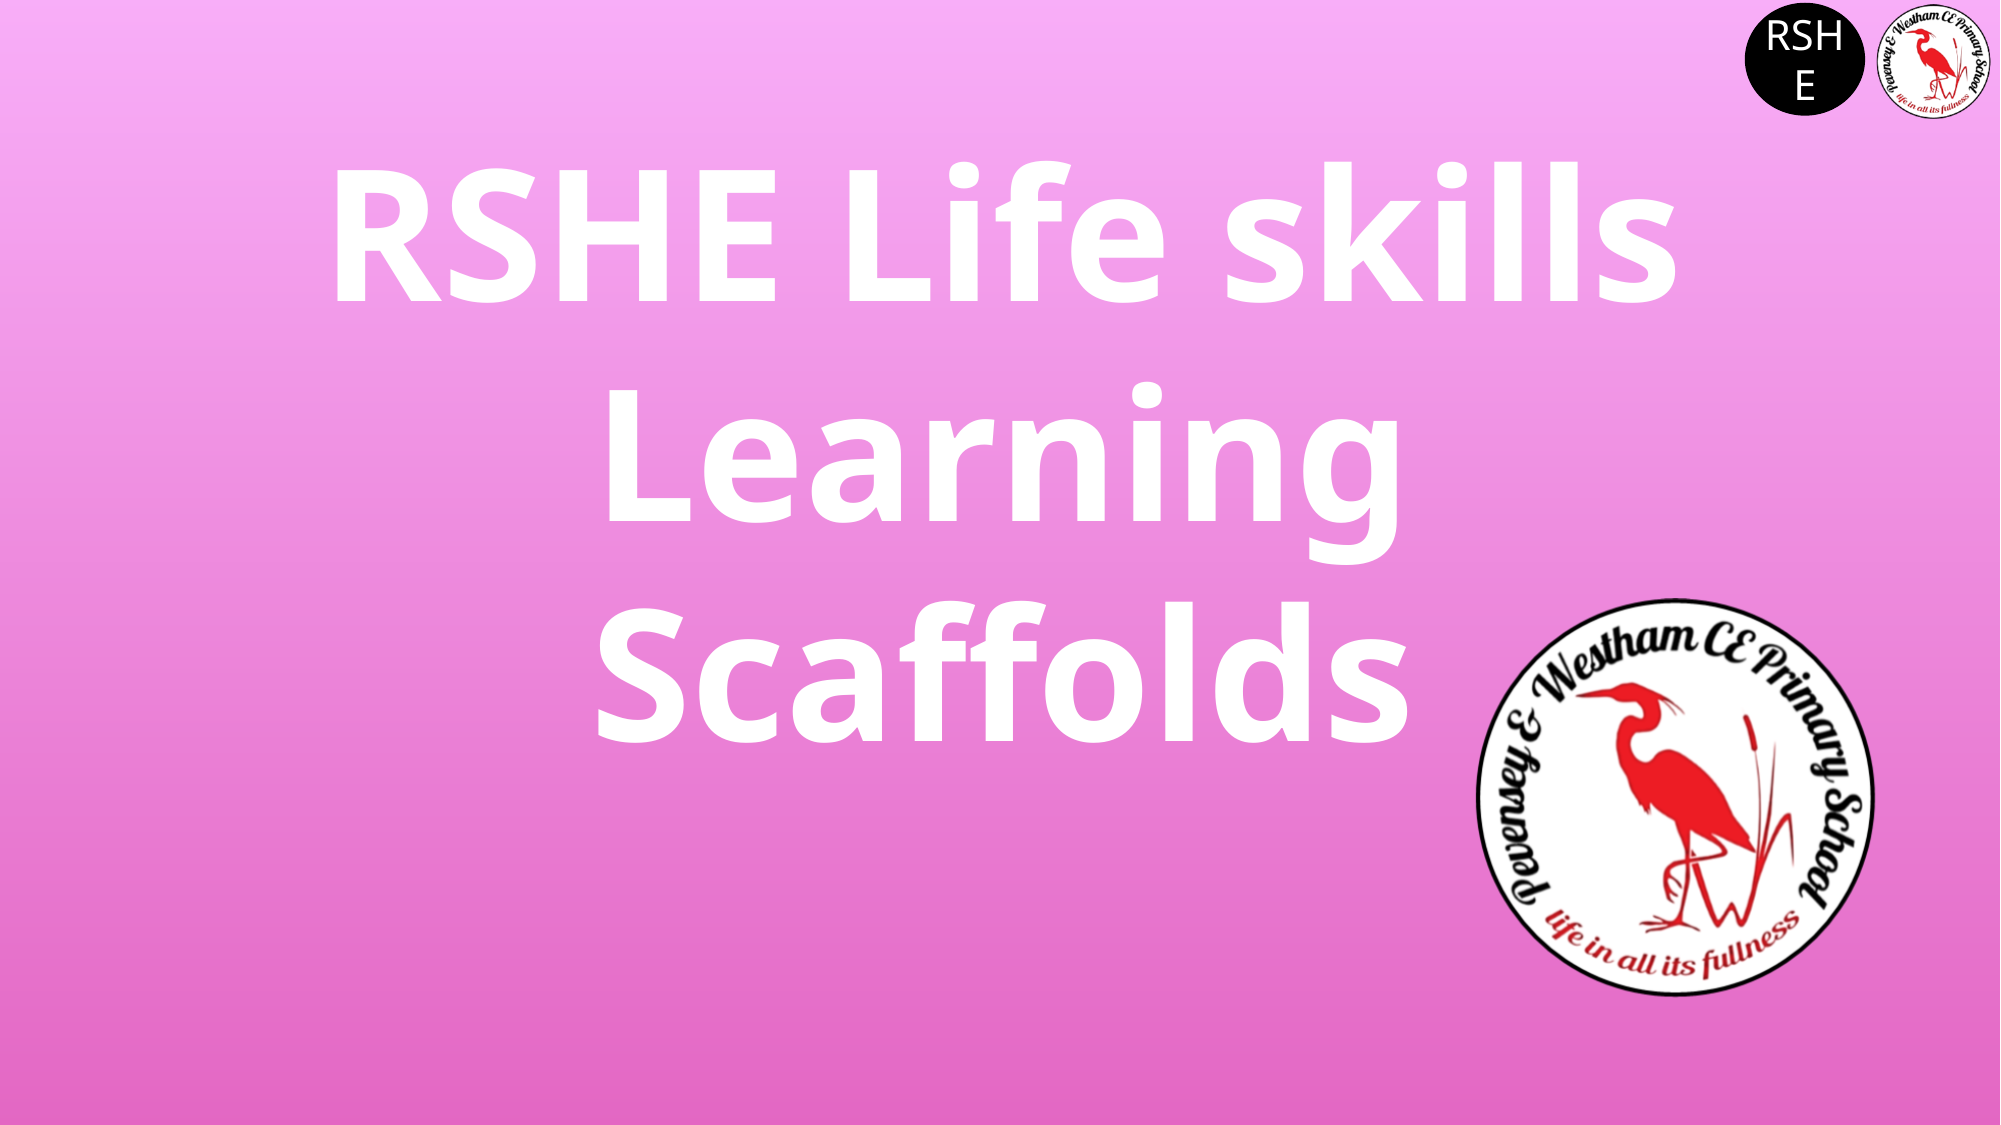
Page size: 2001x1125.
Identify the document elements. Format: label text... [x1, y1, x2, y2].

text_box RSHE Life skills Learning Scaffolds [208, 110, 1796, 786]
picture [1472, 598, 1881, 1005]
text_box RSHE [1744, 2, 1866, 116]
picture [1874, 4, 1992, 121]
